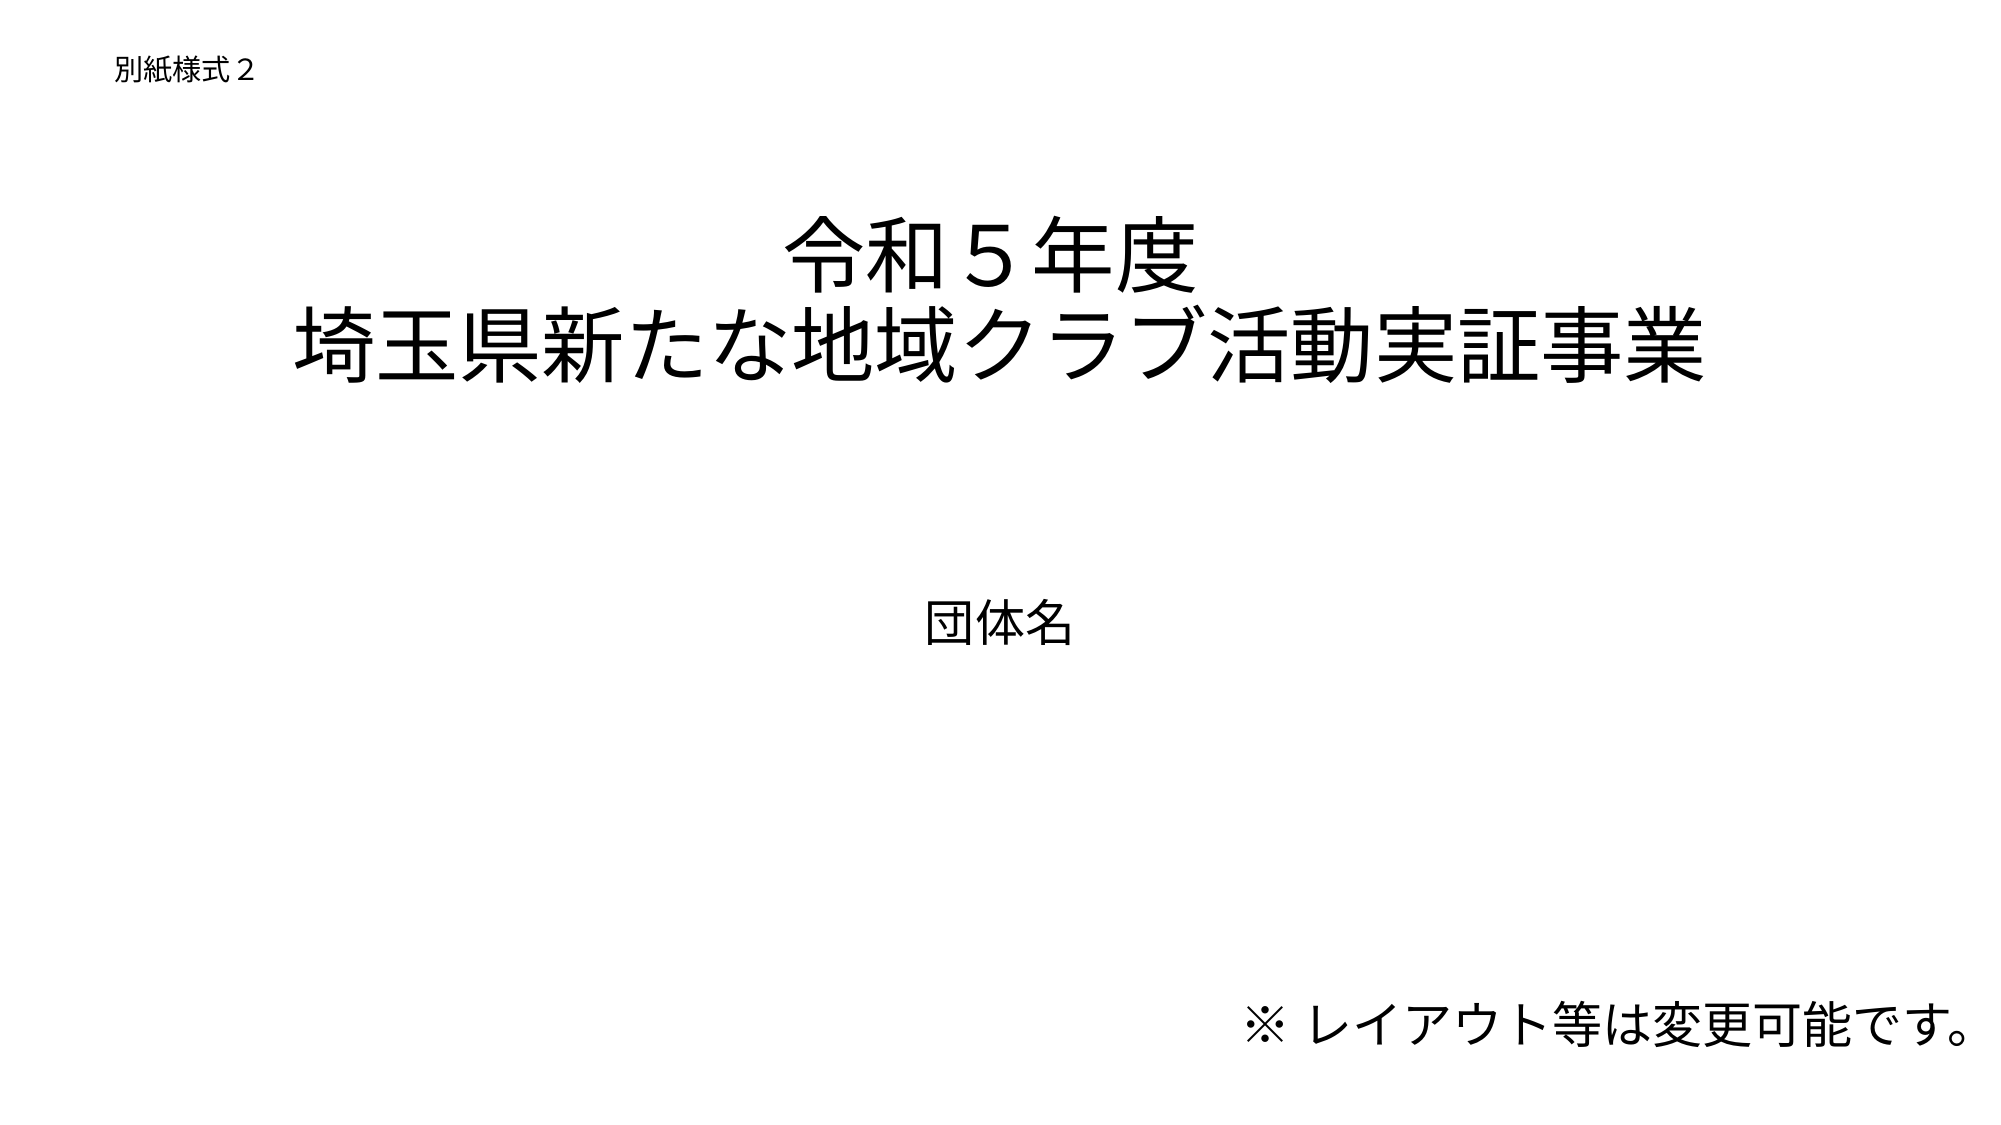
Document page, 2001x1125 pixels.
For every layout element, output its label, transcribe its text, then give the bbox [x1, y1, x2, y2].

title 令和５年度 埼玉県新たな地域クラブ活動実証事業 [249, 184, 1750, 402]
subtitle 団体名 [249, 590, 1750, 724]
text_box 別紙様式２ [85, 47, 289, 101]
text_box ※レイアウト等は変更可能です。 [1225, 993, 1976, 1088]
